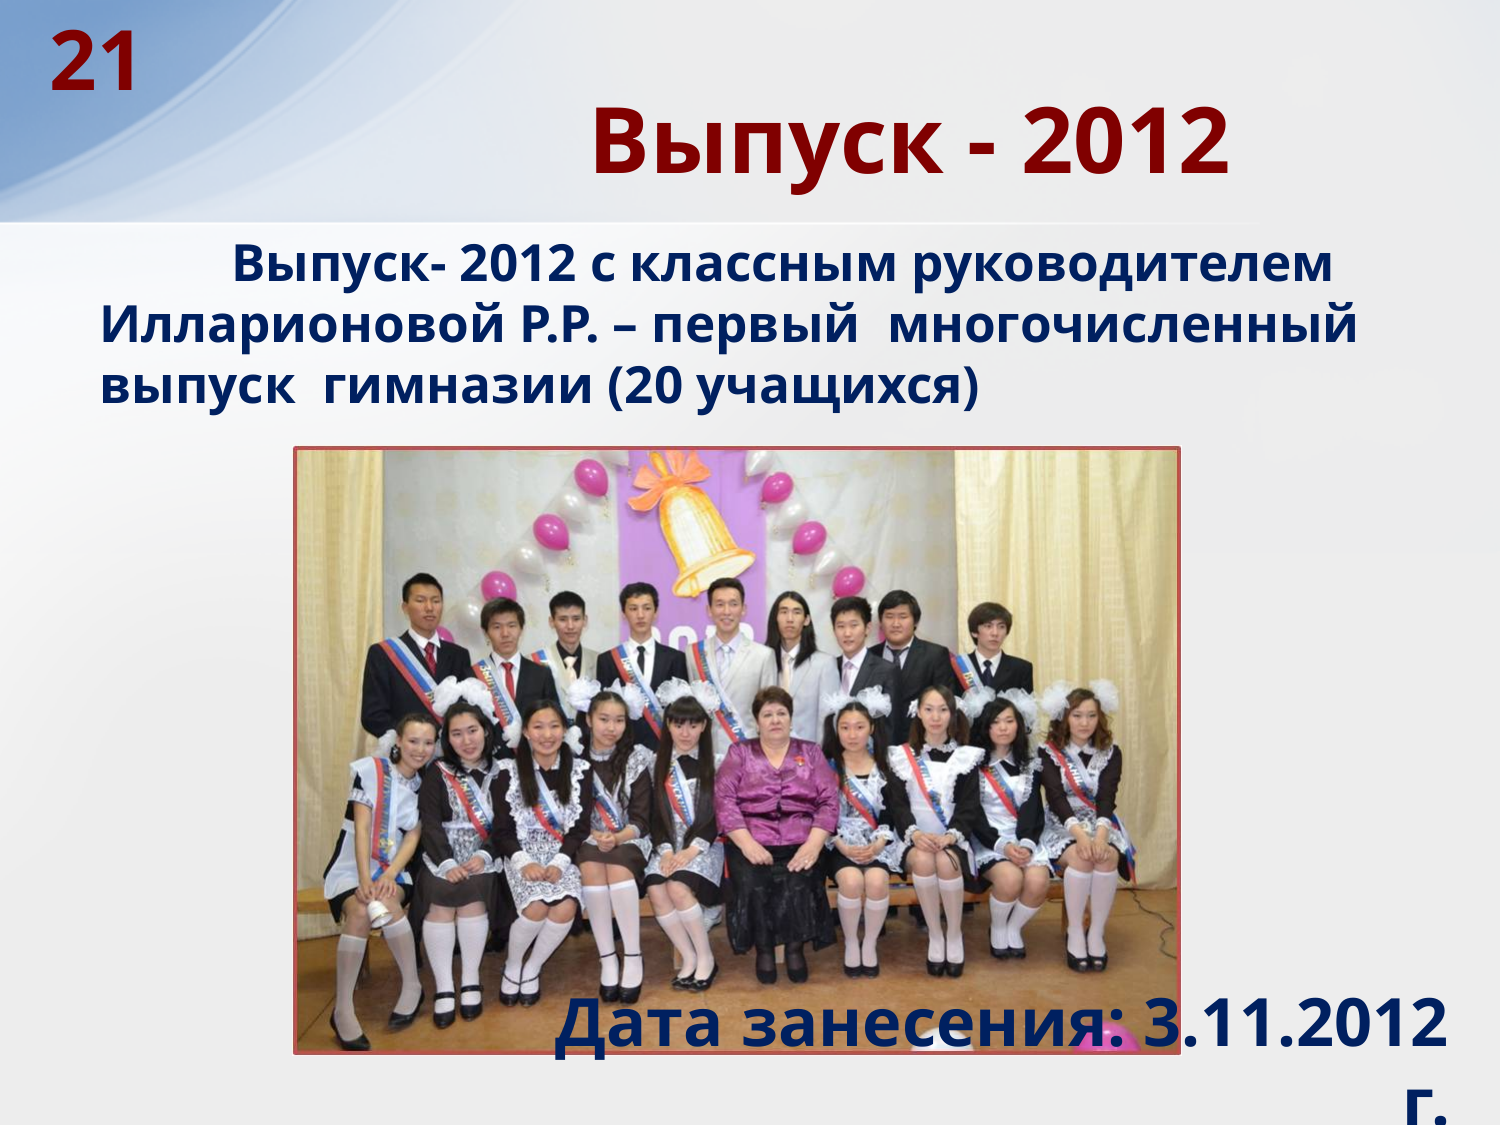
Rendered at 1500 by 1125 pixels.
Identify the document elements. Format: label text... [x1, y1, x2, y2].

title Выпуск - 2012 [574, 58, 1425, 200]
picture [0, 0, 1500, 1125]
list Выпуск- 2012 с классным руководителем Илларионовой Р.Р. – первый многочисленный выпуск гимназии (20 учащихся) [35, 222, 1465, 457]
text_box Дата занесения: 3.11.2012 г. [480, 972, 1465, 1125]
text_box 21 [35, 0, 173, 115]
